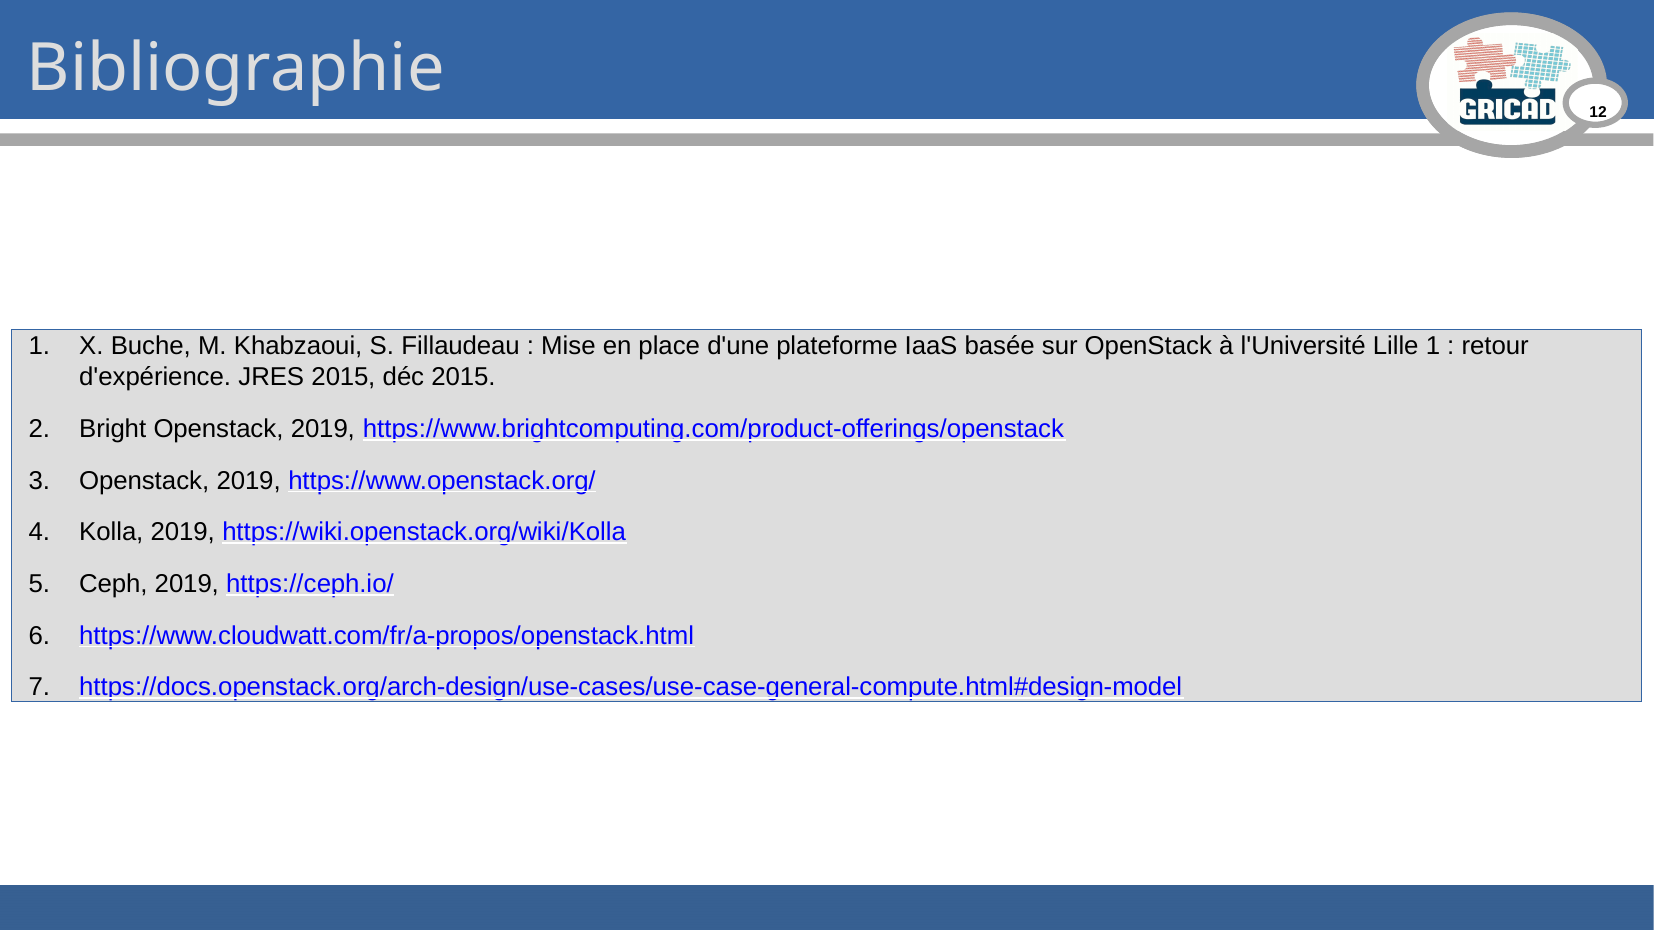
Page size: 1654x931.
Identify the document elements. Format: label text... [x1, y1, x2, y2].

picture [0, 885, 1654, 930]
picture [1447, 33, 1578, 131]
text_box Bibliographie [11, 0, 1438, 159]
text_box X. Buche, M. Khabzaoui, S. Fillaudeau : Mise en place d'une plateforme IaaS basée sur OpenStack à l'Université Lille 1 : retour d'expérience. JRES 2015, déc 2015. Bright Openstack, 2019, https://www.brightcomputing.com/product-offerings/openstack Openstack, 2019, https://www.openstack.org/ Kolla, 2019, https://wiki.openstack.org/wiki/Kolla Ceph, 2019, https://ceph.io/ https://www.cloudwatt.com/fr/a-propos/openstack.html https://docs.openstack.org/arch-design/use-cases/use-case-general-compute.html#design-model [11, 329, 1642, 702]
